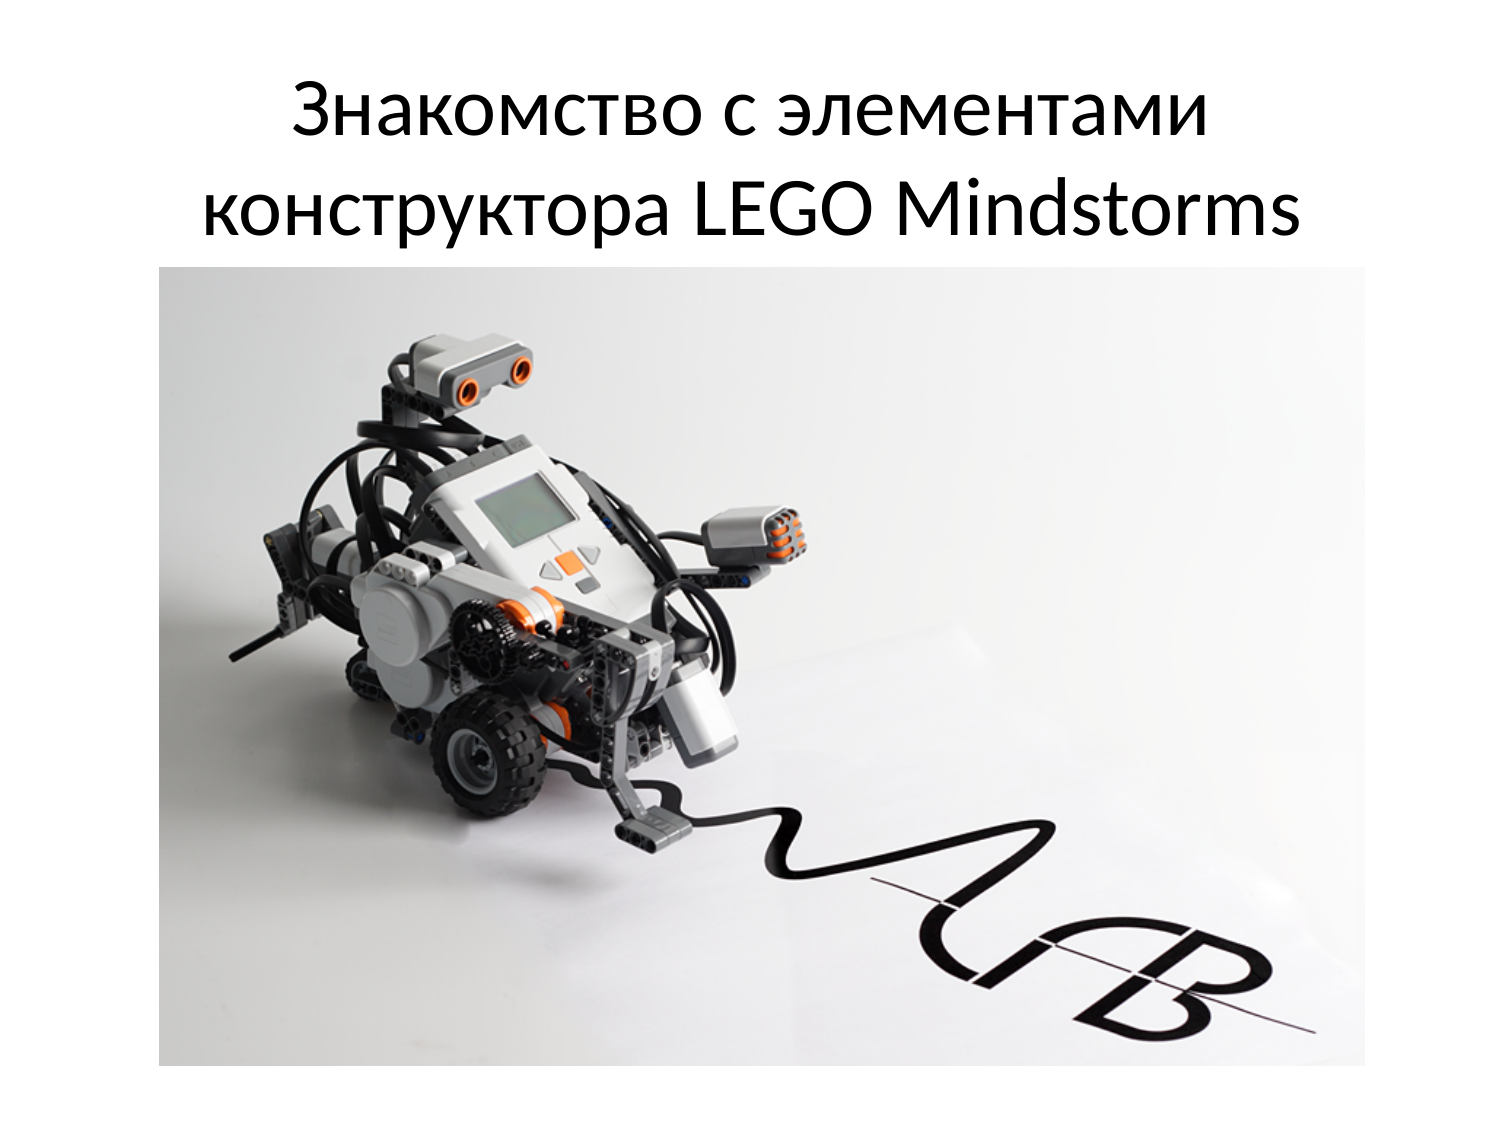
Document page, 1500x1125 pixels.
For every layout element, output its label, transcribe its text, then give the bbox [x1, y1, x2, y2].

title Знакомство с элементами конструктора LEGO Mindstorms [76, 113, 1427, 302]
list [159, 266, 1365, 1066]
